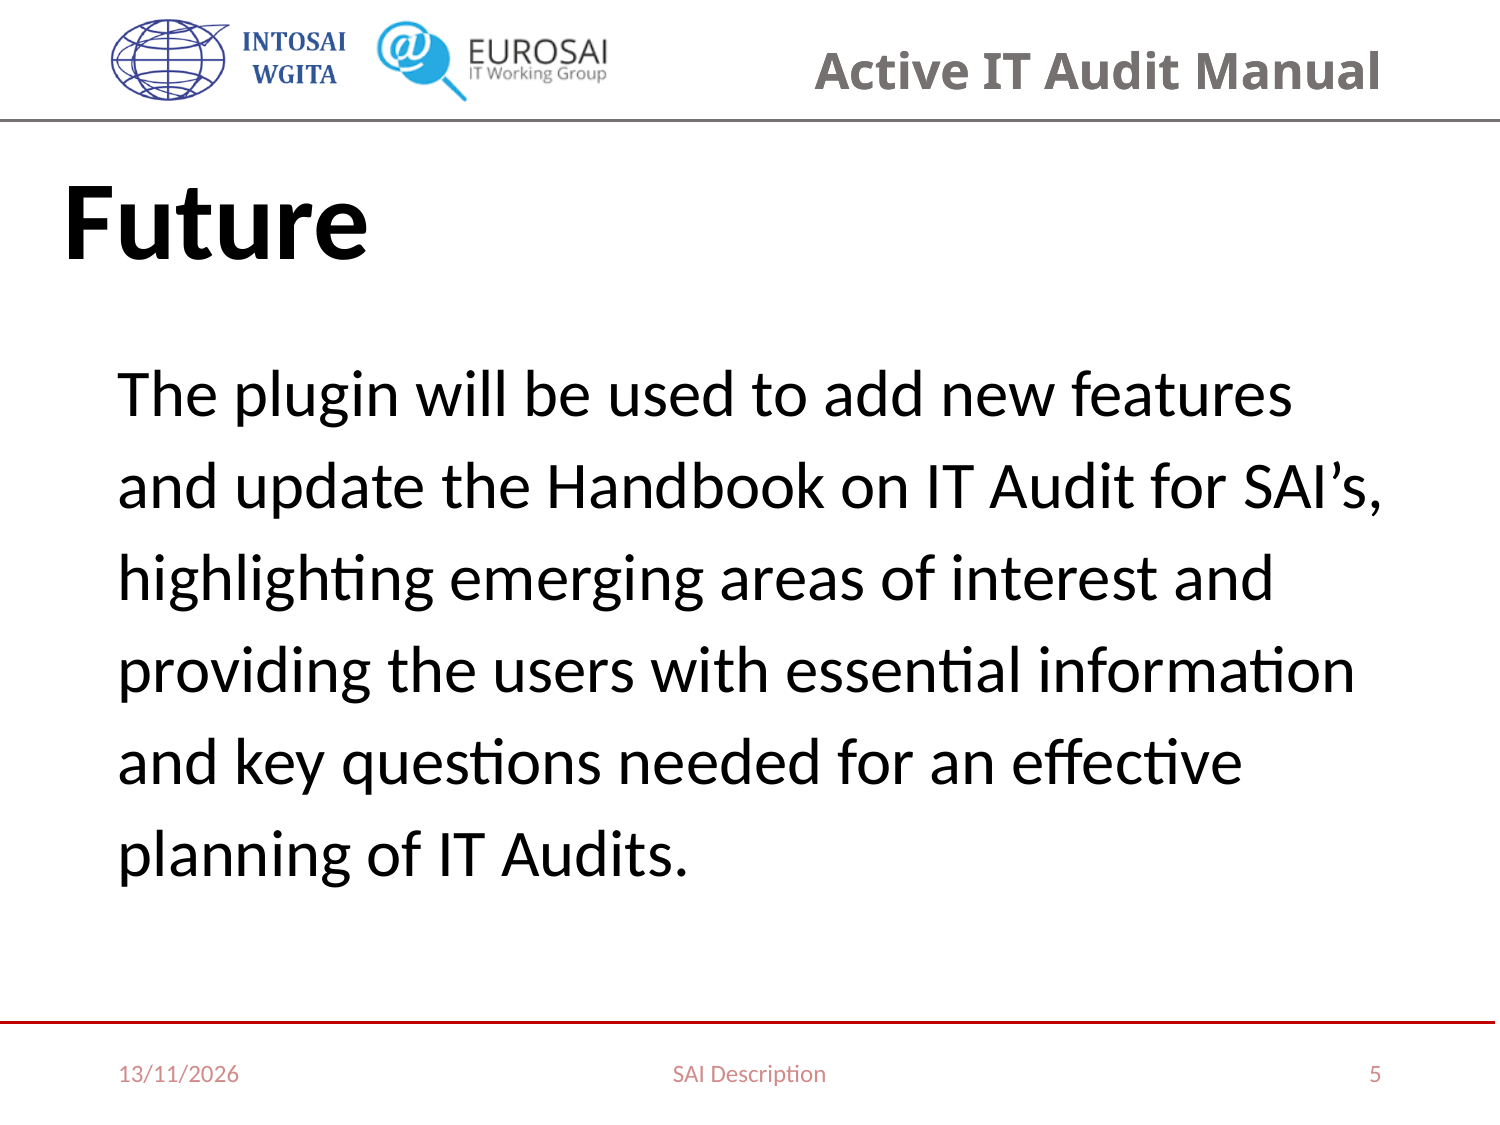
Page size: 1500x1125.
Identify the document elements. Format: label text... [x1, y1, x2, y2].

text_box Future [48, 139, 386, 290]
text_box The plugin will be used to add new features and update the Handbook on IT Audit for SAI’s, highlighting emerging areas of interest and providing the users with essential information and key questions needed for an effective planning of IT Audits. [103, 330, 1405, 898]
picture [375, 18, 619, 105]
picture [103, 13, 363, 106]
footer SAI Description [496, 1042, 1004, 1103]
slide_number 5 [1059, 1042, 1397, 1103]
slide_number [103, 1042, 441, 1103]
